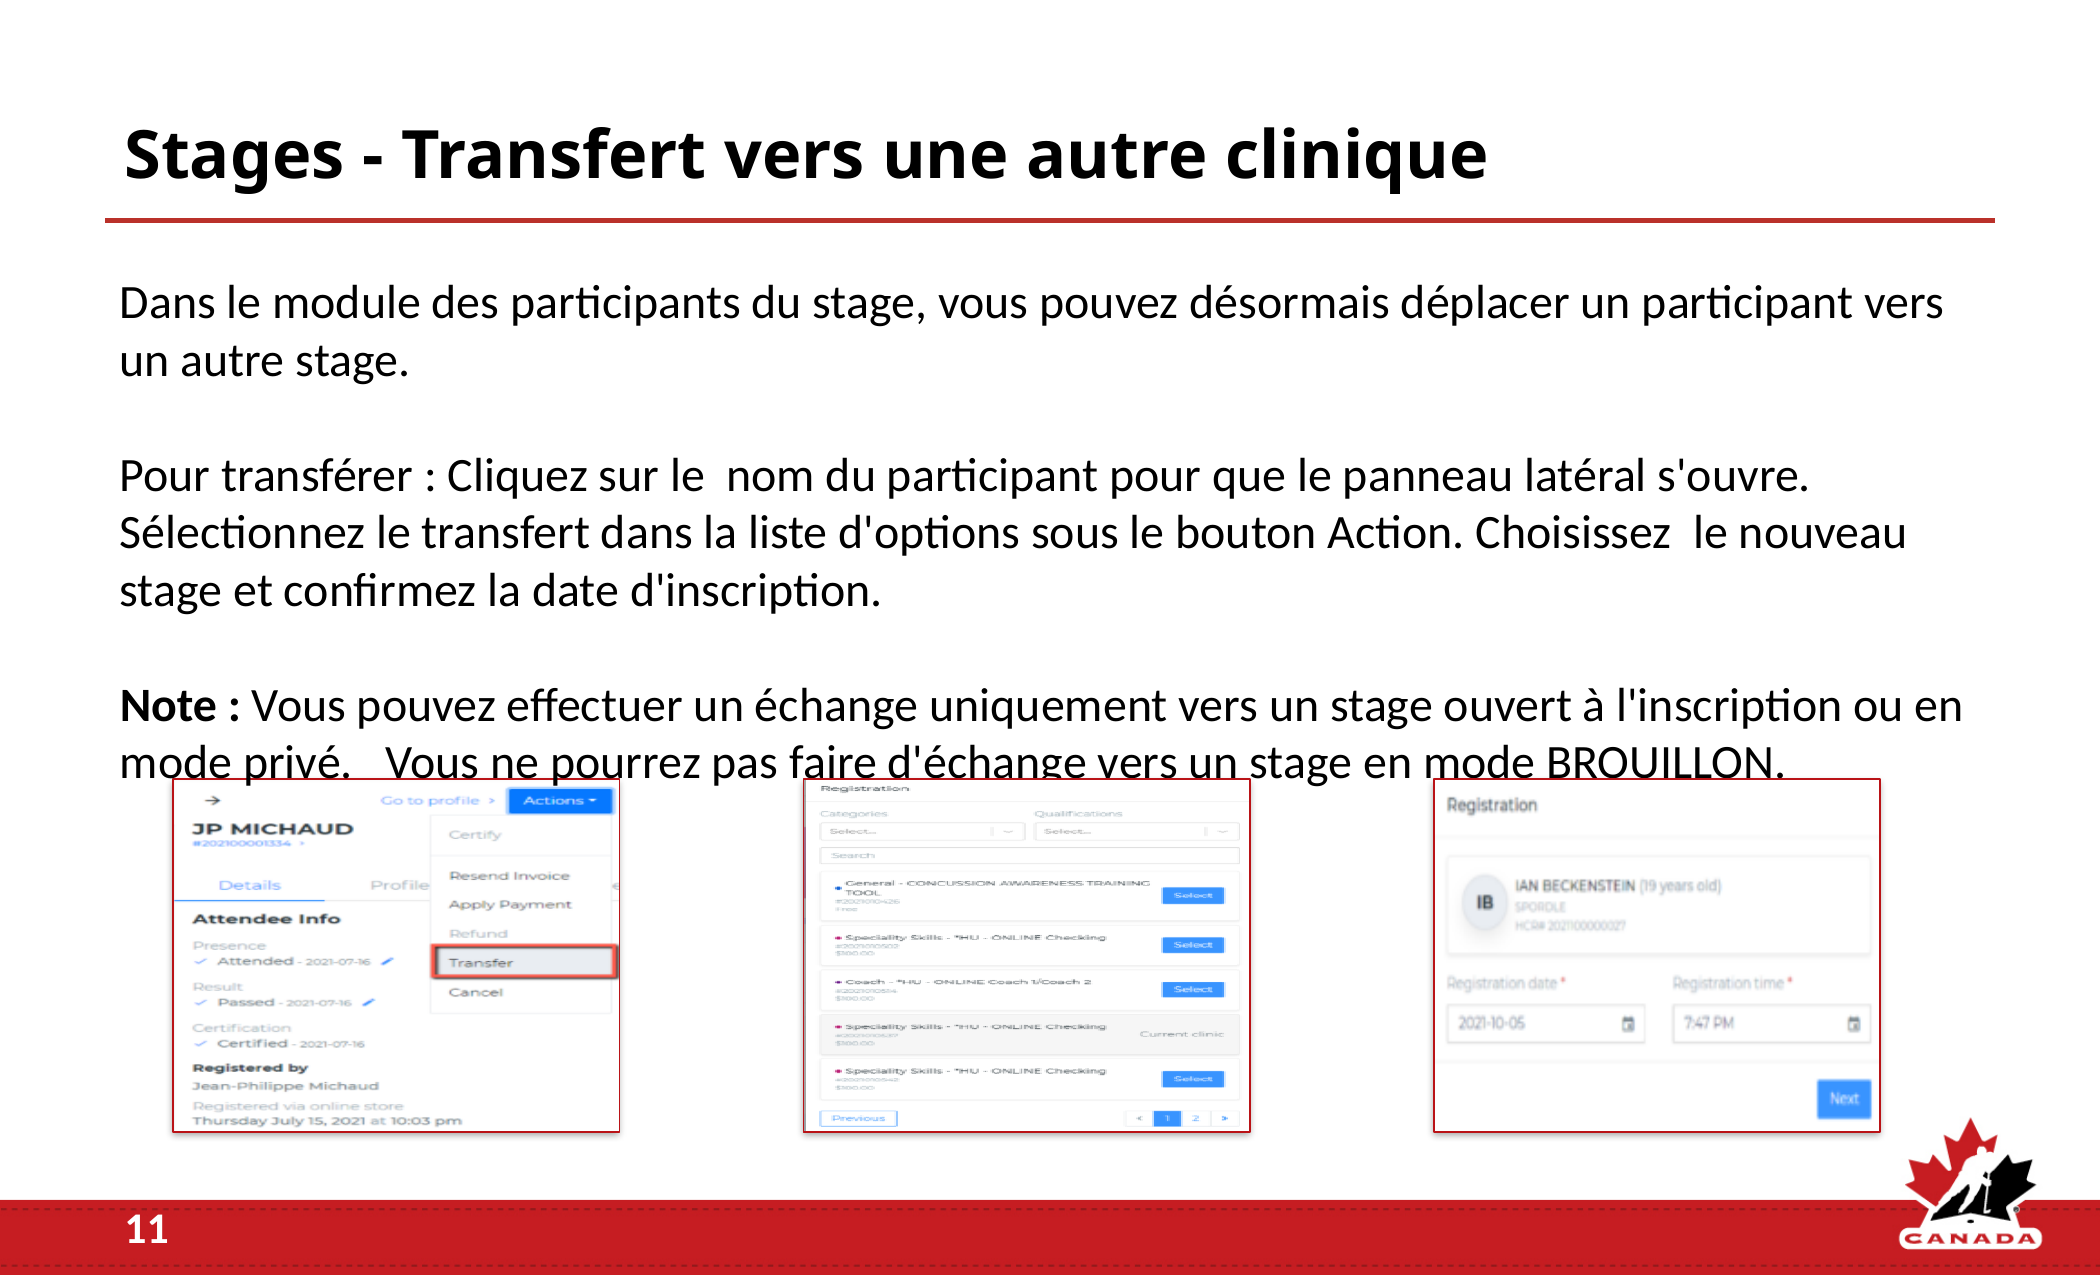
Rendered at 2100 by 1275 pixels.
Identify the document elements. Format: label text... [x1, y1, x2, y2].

text_box [172, 796, 620, 1133]
slide_number 11 [105, 1191, 242, 1260]
picture [0, 0, 2100, 1275]
title Stages - Transfert vers une autre clinique [105, 51, 1995, 263]
text_box Dans le module des participants du stage, vous pouvez désormais déplacer un participant vers un autre stage. Pour transférer : Cliquez sur le nom du participant pour que le panneau latéral s'ouvre. Sélectionnez le transfert dans la liste d'options sous le bouton Action. Choisissez le nouveau stage et confirmez la date d'inscription. Note : Vous pouvez effectuer un échange uniquement vers un stage ouvert à l'inscription ou en mode privé. Vous ne pourrez pas faire d'échange vers un stage en mode BROUILLON. [104, 263, 1995, 796]
text_box [1433, 778, 1881, 1133]
text_box [803, 778, 1251, 1133]
